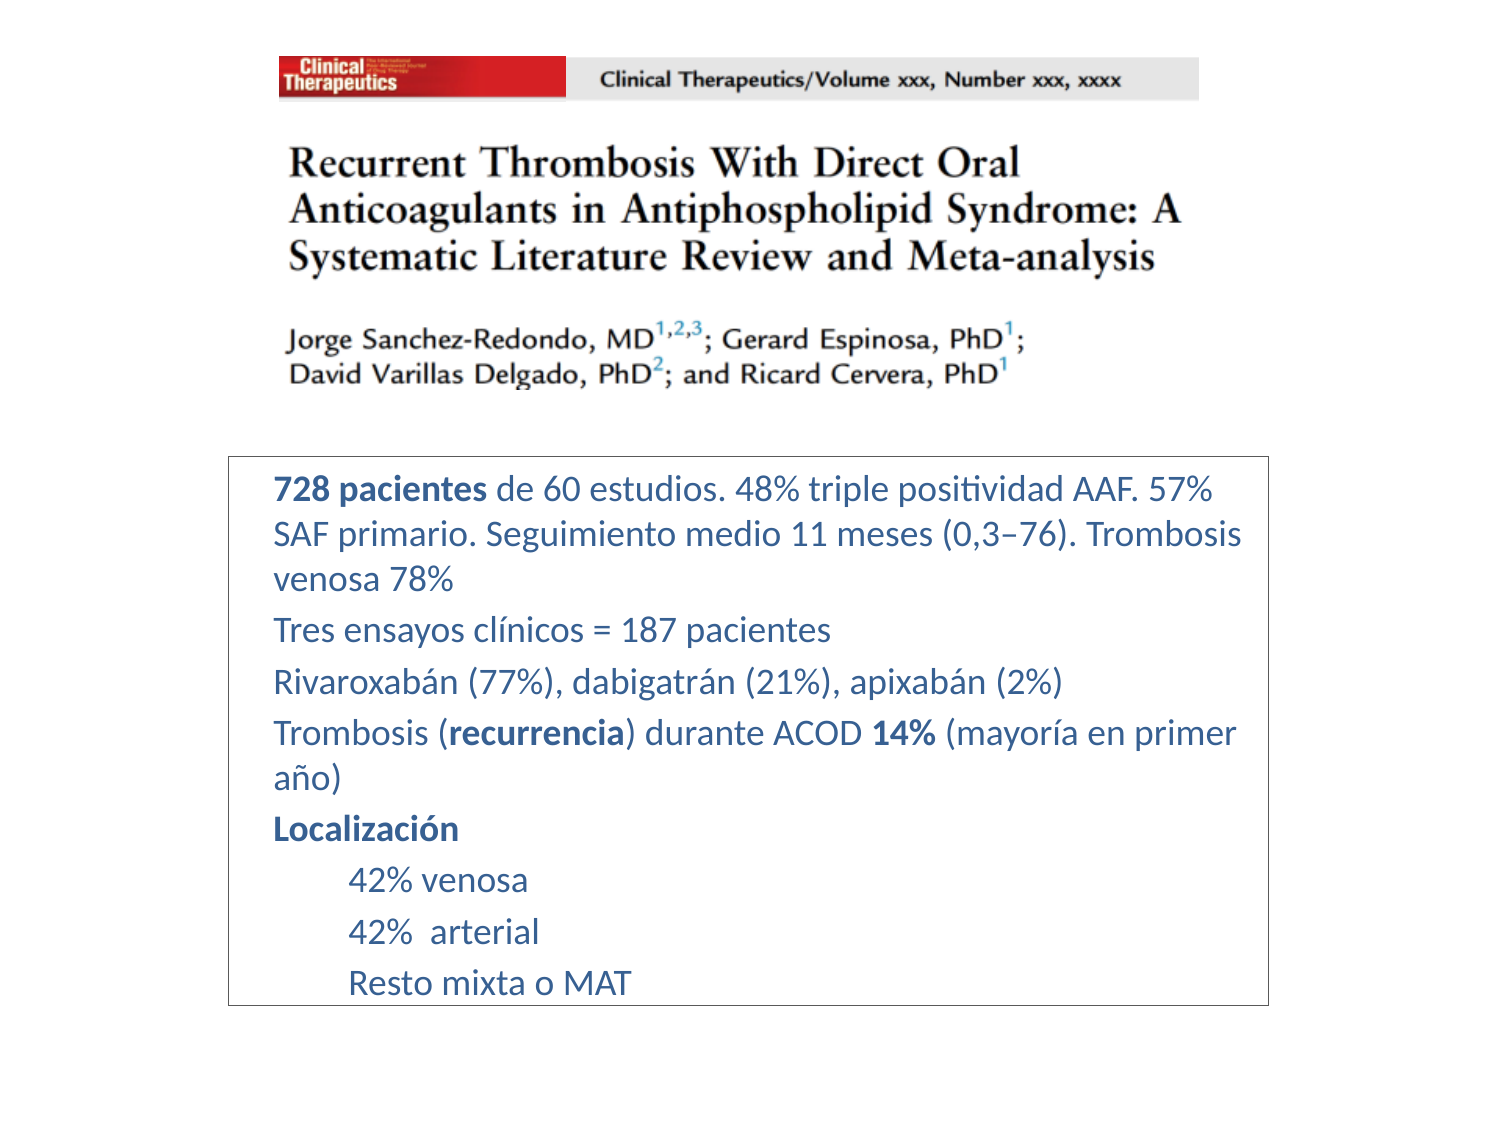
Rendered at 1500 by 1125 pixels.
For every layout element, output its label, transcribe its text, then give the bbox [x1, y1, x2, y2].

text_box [279, 55, 1199, 391]
subtitle 728 pacientes de 60 estudios. 48% triple positividad AAF. 57% SAF primario. Seguimiento medio 11 meses (0,3–76). Trombosis venosa 78% Tres ensayos clínicos = 187 pacientes Rivaroxabán (77%), dabigatrán (21%), apixabán (2%) Trombosis (recurrencia) durante ACOD 14% (mayoría en primer año) Localización 42% venosa 42% arterial Resto mixta o MAT [228, 456, 1269, 1006]
